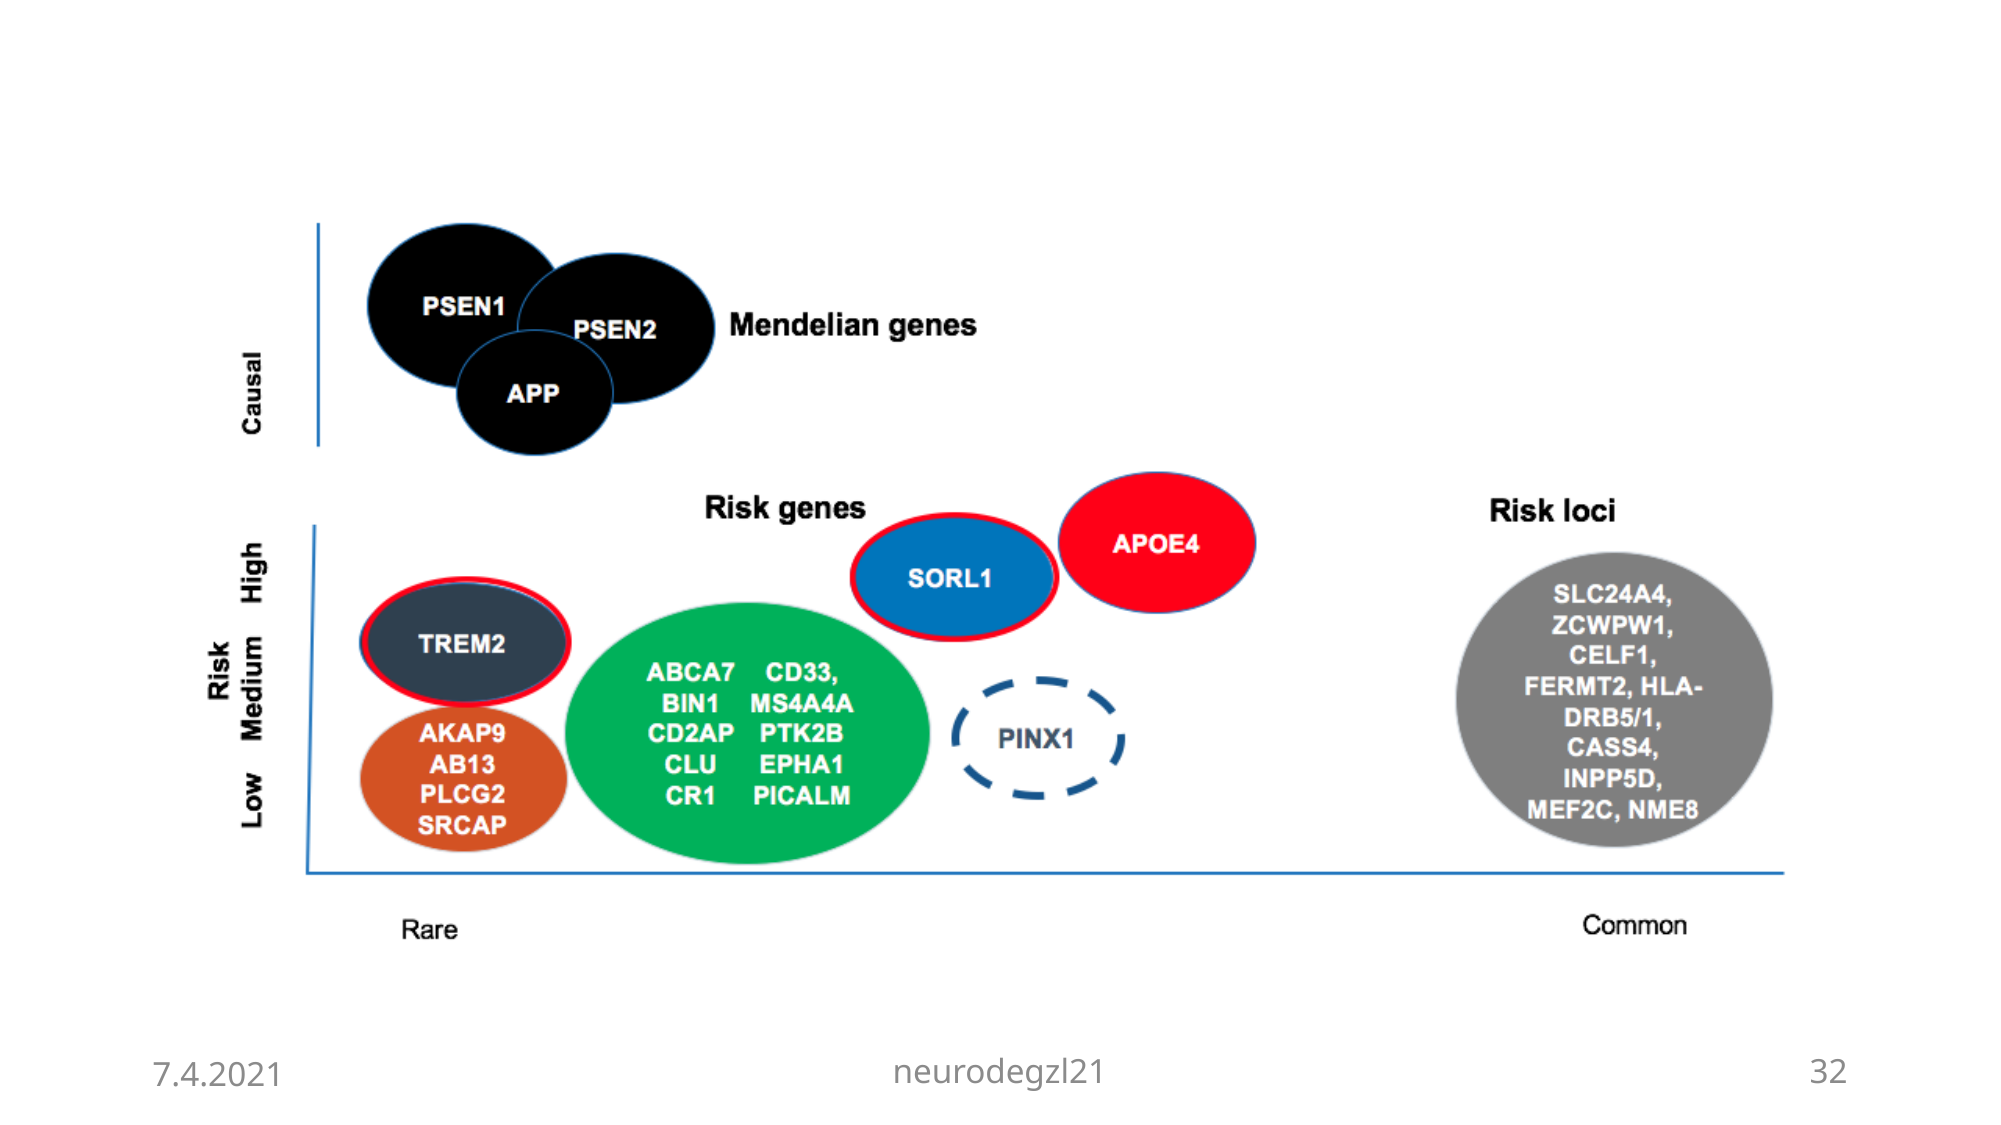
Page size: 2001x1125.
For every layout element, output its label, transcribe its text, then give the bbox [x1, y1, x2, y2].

footer neurodegzl21 [662, 1042, 1338, 1103]
picture [192, 167, 1808, 958]
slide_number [137, 1042, 588, 1103]
slide_number 32 [1412, 1042, 1863, 1103]
